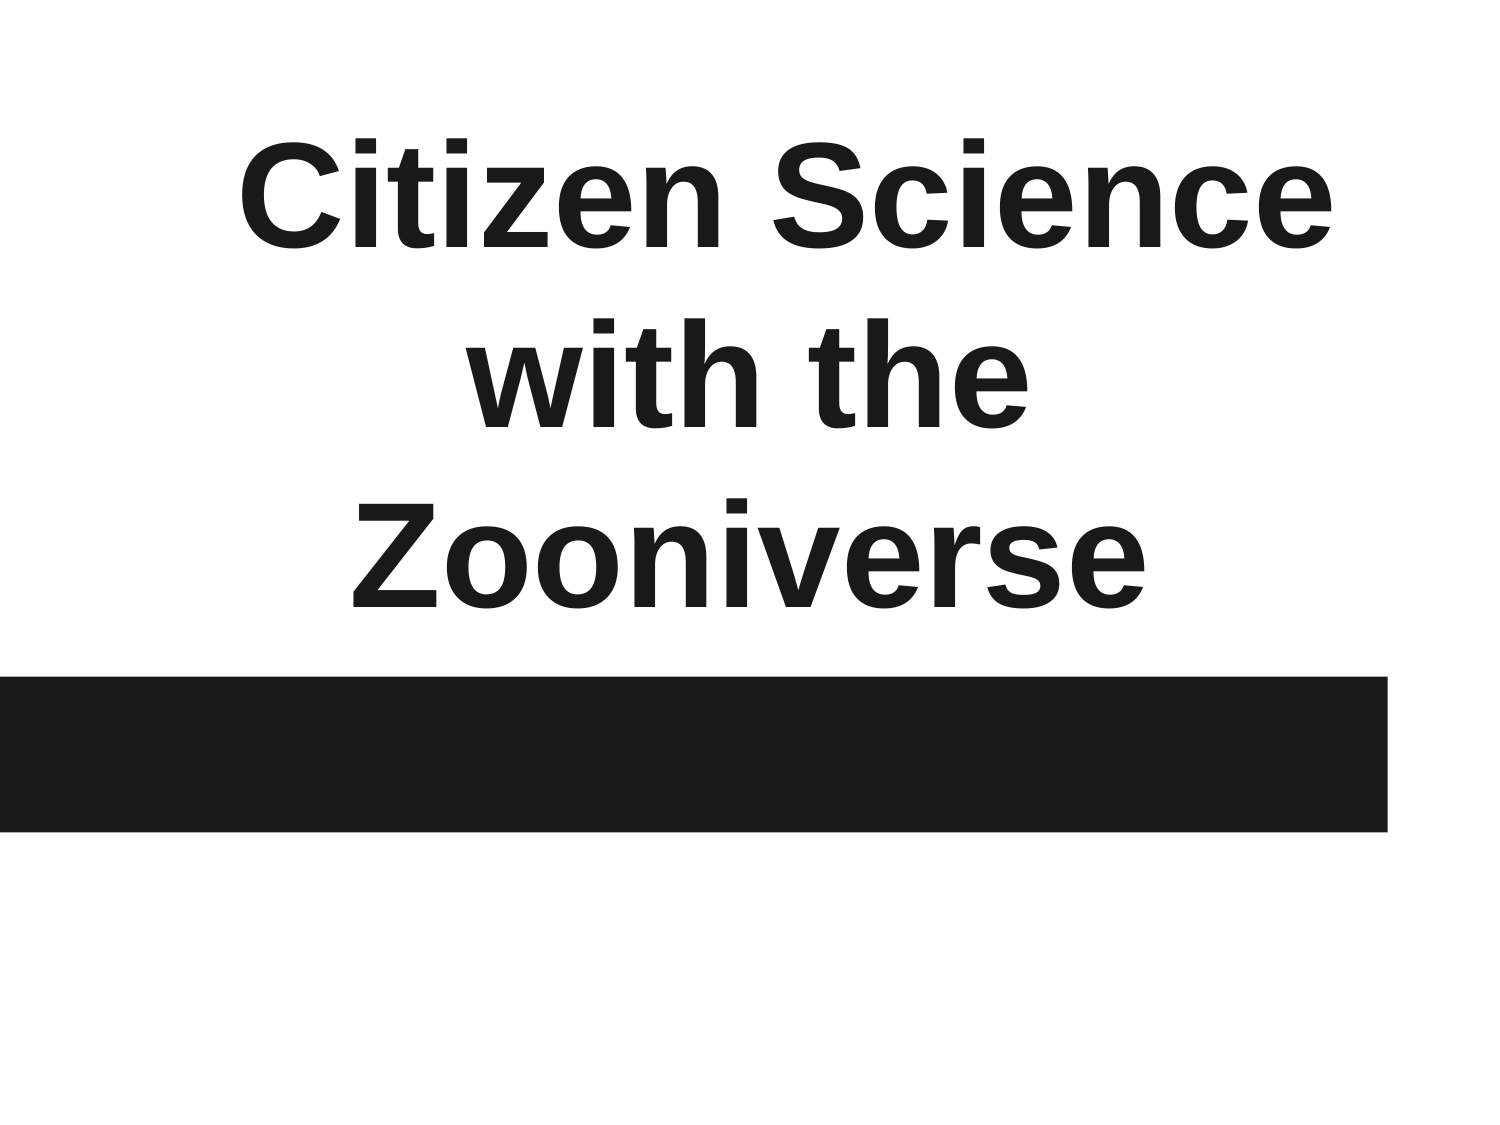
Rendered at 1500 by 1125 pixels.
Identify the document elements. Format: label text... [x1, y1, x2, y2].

title Citizen Science with the Zooniverse [112, 284, 1388, 653]
